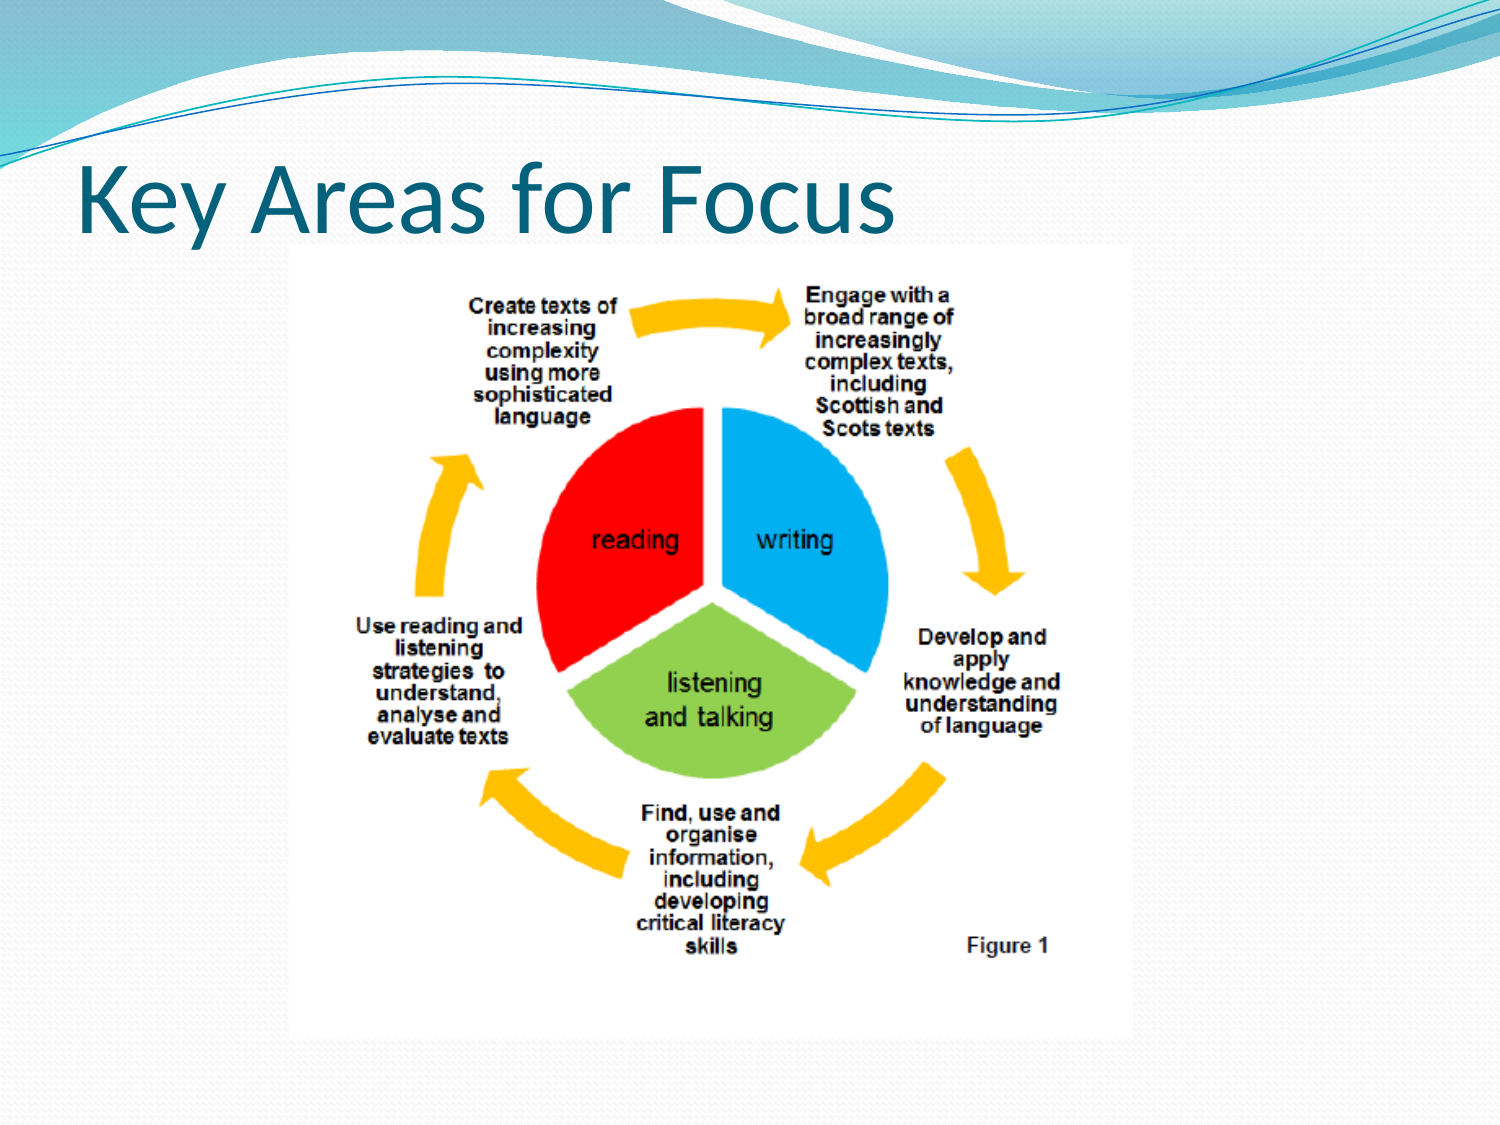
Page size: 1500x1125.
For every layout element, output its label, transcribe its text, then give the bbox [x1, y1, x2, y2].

title Key Areas for Focus [76, 66, 1427, 254]
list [289, 244, 1134, 1038]
